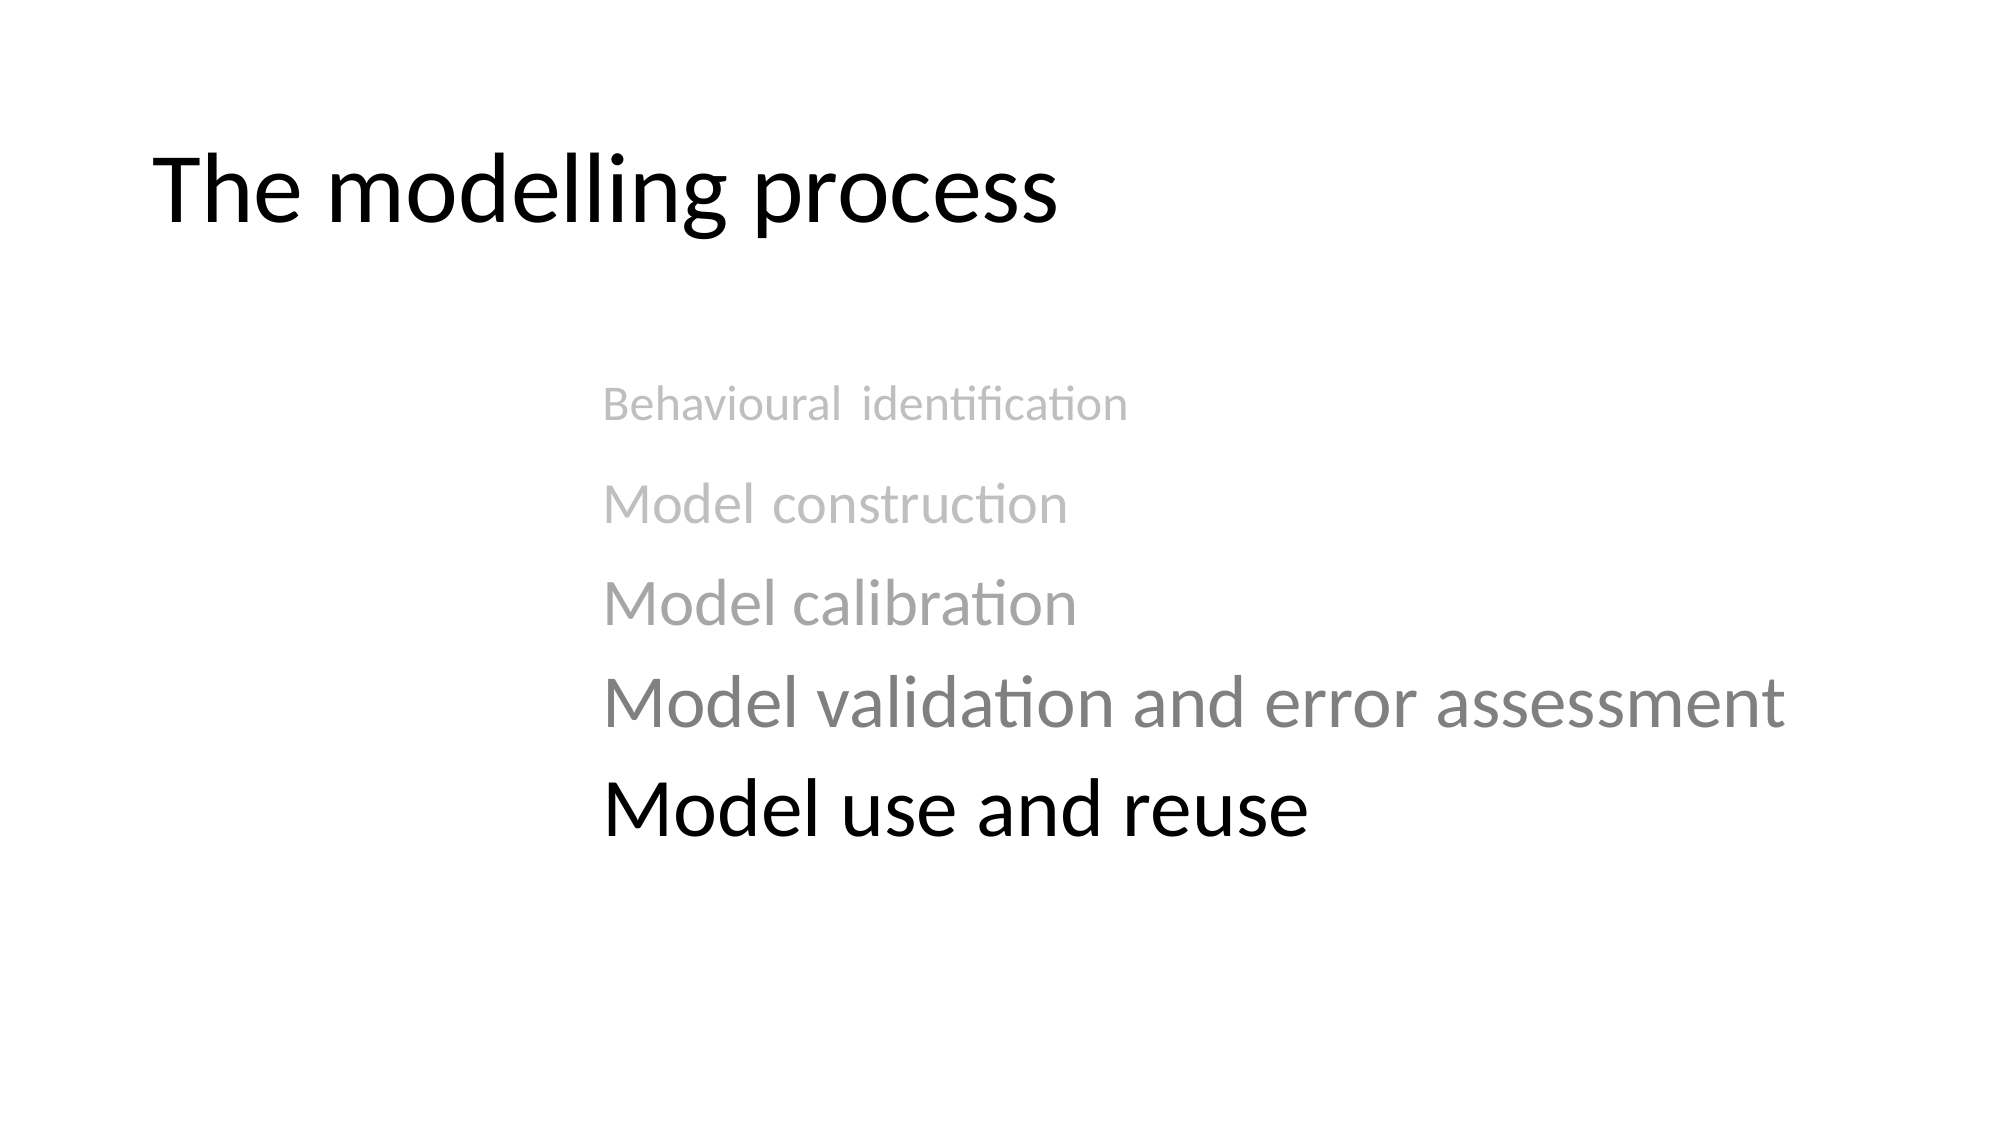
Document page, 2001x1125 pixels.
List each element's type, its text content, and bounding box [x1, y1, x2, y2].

list The modelling process Behavioural identification Model construction Model calibration Model validation and error assessment Model use and reuse [137, 128, 1863, 1014]
